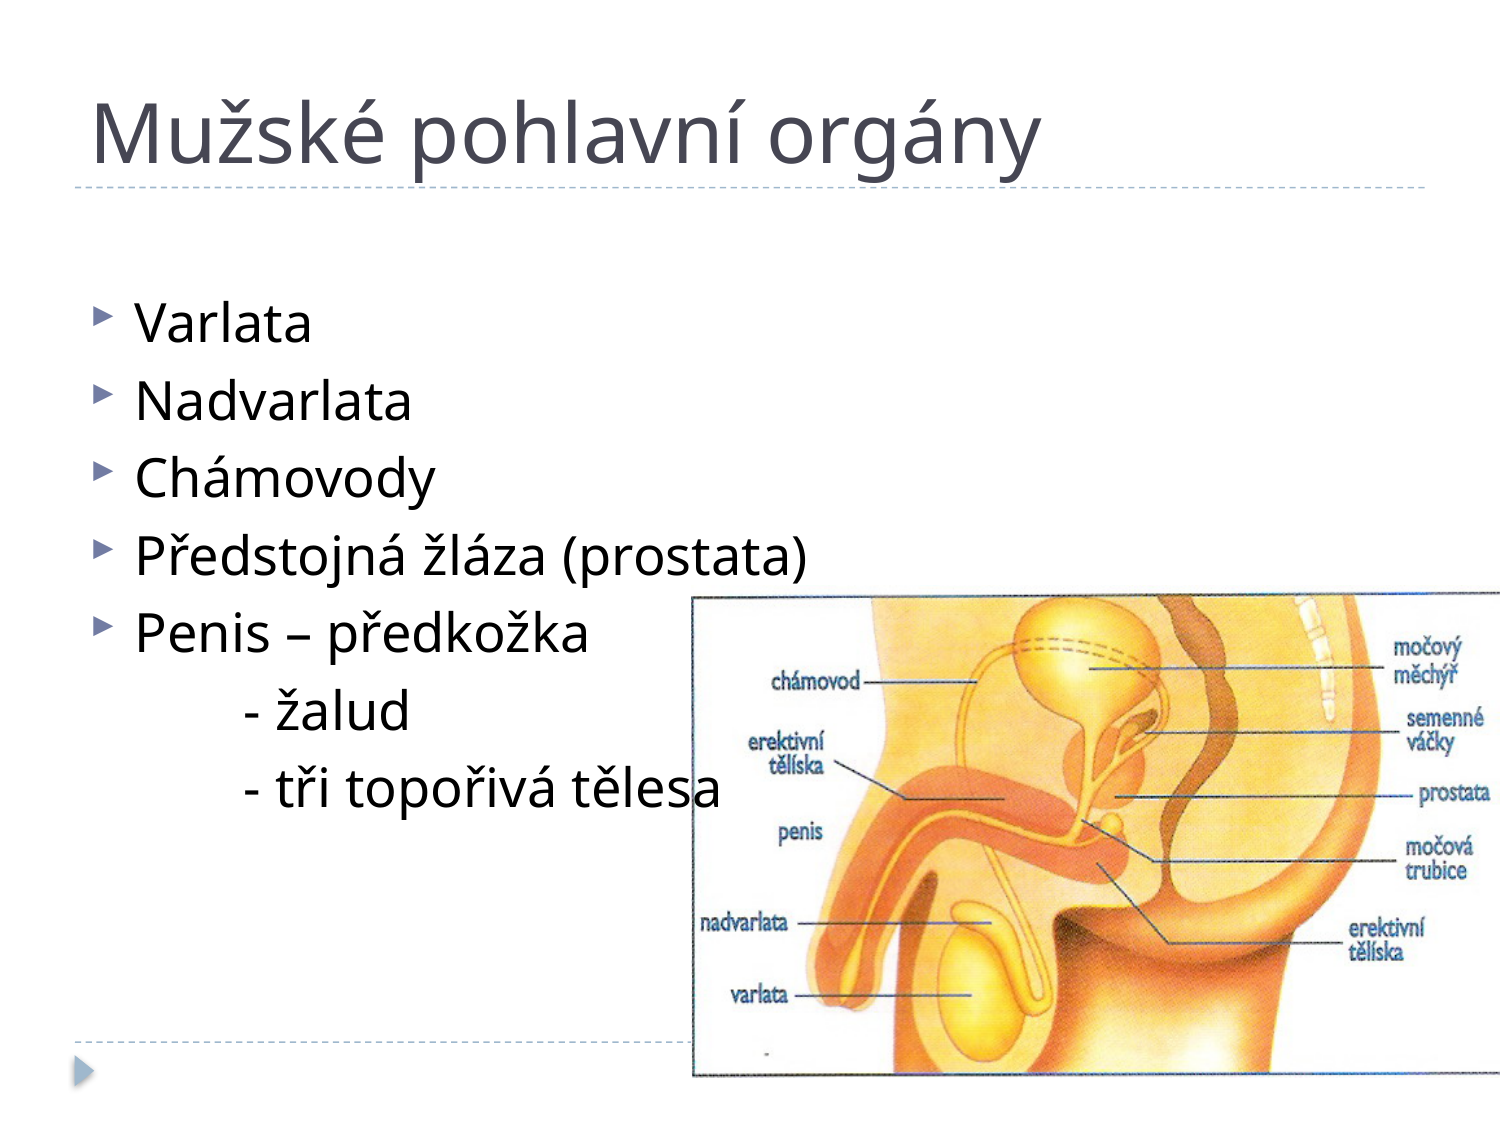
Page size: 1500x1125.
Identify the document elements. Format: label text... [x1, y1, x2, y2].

list Varlata Nadvarlata Chámovody Předstojná žláza (prostata) Penis – předkožka - žalud - tři topořivá tělesa [75, 281, 1425, 1010]
picture [691, 585, 1500, 1079]
title Mužské pohlavní orgány [75, 24, 1425, 188]
